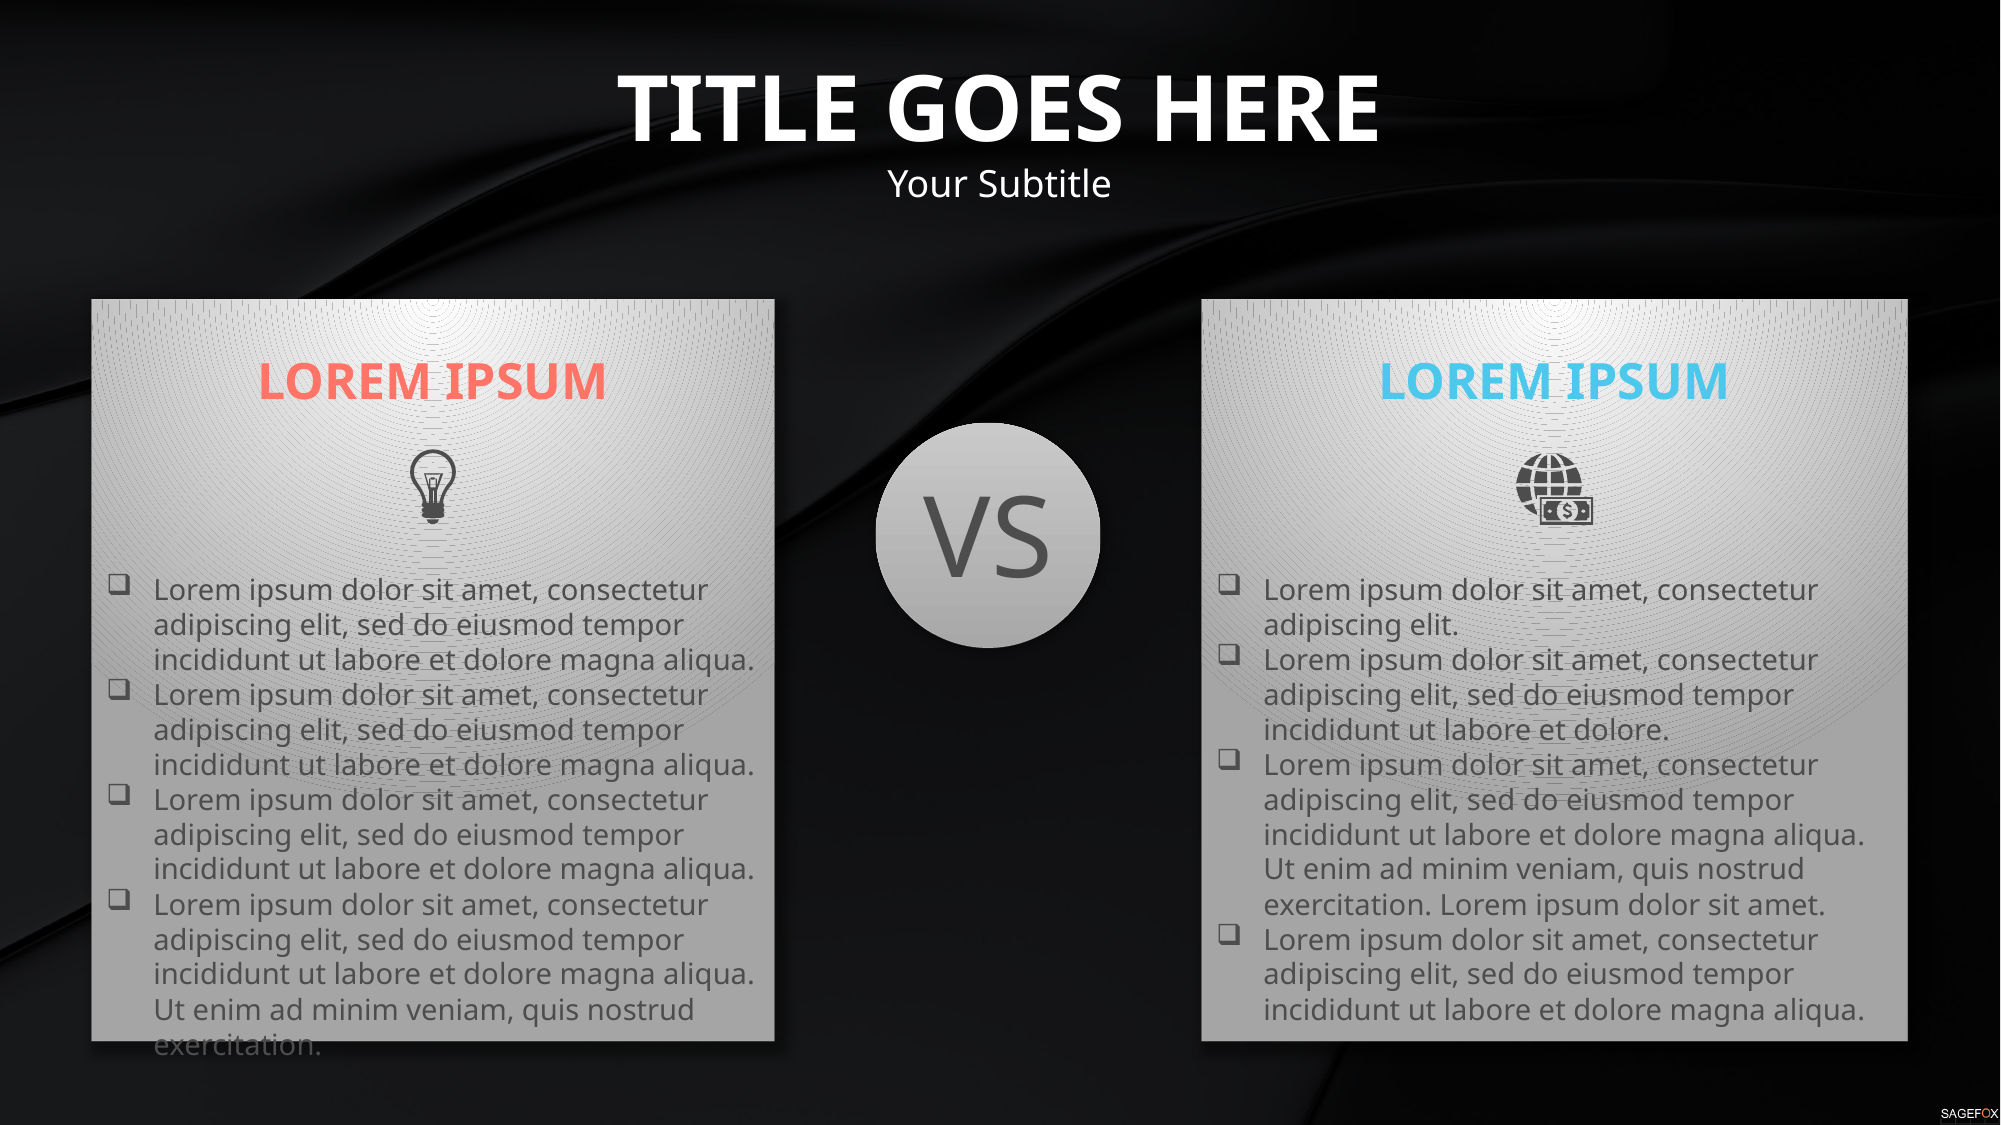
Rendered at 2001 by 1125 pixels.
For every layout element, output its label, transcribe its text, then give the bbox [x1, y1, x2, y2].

text_box [91, 299, 775, 342]
text_box TITLE GOES HERE Your Subtitle [548, 42, 1452, 212]
text_box Lorem ipsum dolor sit amet, consectetur adipiscing elit, sed do eiusmod tempor incididunt ut labore et dolore magna aliqua. Lorem ipsum dolor sit amet, consectetur adipiscing elit, sed do eiusmod tempor incididunt ut labore et dolore magna aliqua. Lorem ipsum dolor sit amet, consectetur adipiscing elit, sed do eiusmod tempor incididunt ut labore et dolore magna aliqua. Lorem ipsum dolor sit amet, consectetur adipiscing elit, sed do eiusmod tempor incididunt ut labore et dolore magna aliqua. Ut enim ad minim veniam, quis nostrud exercitation. [91, 538, 775, 1069]
picture [0, 0, 2001, 1125]
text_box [410, 449, 456, 525]
text_box [904, 612, 1072, 649]
text_box [905, 421, 1071, 457]
text_box LOREM IPSUM [91, 342, 775, 417]
text_box [91, 417, 775, 538]
text_box LOREM IPSUM [1201, 342, 1908, 417]
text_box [1516, 453, 1594, 525]
text_box [1201, 299, 1909, 1042]
text_box VS [838, 457, 1138, 612]
text_box Lorem ipsum dolor sit amet, consectetur adipiscing elit. Lorem ipsum dolor sit amet, consectetur adipiscing elit, sed do eiusmod tempor incididunt ut labore et dolore. Lorem ipsum dolor sit amet, consectetur adipiscing elit, sed do eiusmod tempor incididunt ut labore et dolore magna aliqua. Ut enim ad minim veniam, quis nostrud exercitation. Lorem ipsum dolor sit amet. Lorem ipsum dolor sit amet, consectetur adipiscing elit, sed do eiusmod tempor incididunt ut labore et dolore magna aliqua. [1201, 538, 1908, 1034]
